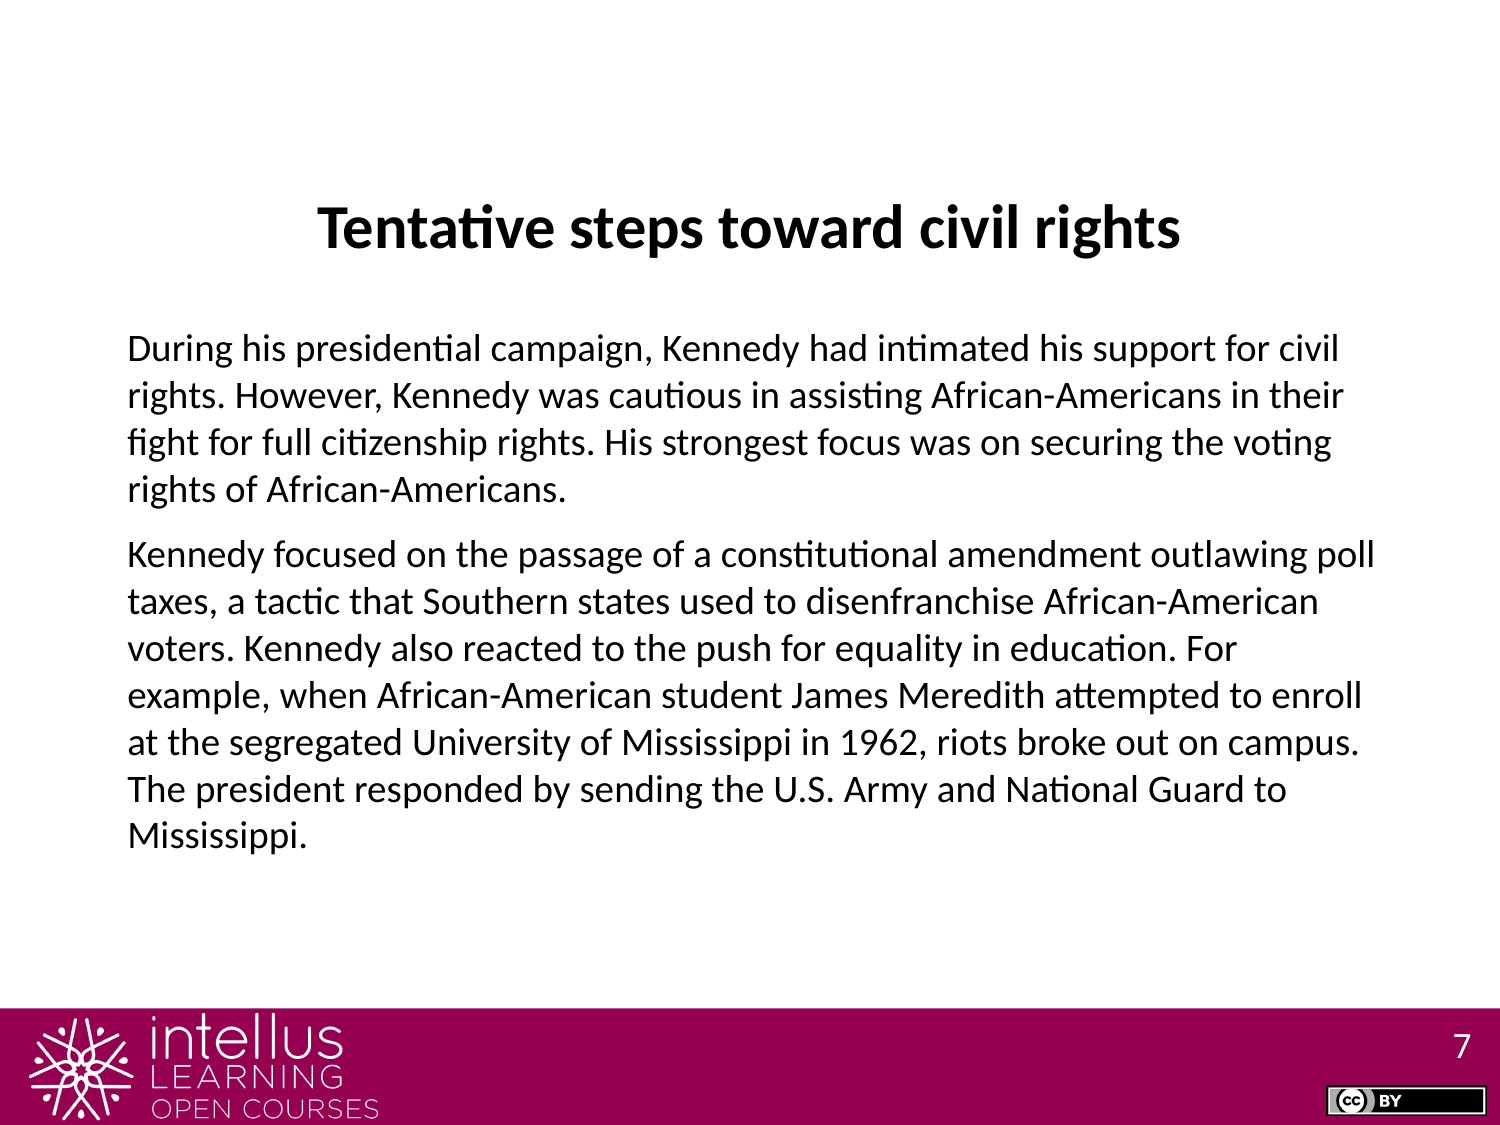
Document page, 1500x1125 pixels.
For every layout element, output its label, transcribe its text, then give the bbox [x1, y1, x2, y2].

text_box During his presidential campaign, Kennedy had intimated his support for civil rights. However, Kennedy was cautious in assisting African-Americans in their fight for full citizenship rights. His strongest focus was on securing the voting rights of African-Americans. Kennedy focused on the passage of a constitutional amendment outlawing poll taxes, a tactic that Southern states used to disenfranchise African-American voters. Kennedy also reacted to the push for equality in education. For example, when African-American student James Meredith attempted to enroll at the segregated University of Mississippi in 1962, riots broke out on campus. The president responded by sending the U.S. Army and National Guard to Mississippi. [112, 315, 1401, 880]
text_box Tentative steps toward civil rights [74, 153, 1425, 295]
picture [1326, 1085, 1487, 1116]
picture [28, 1008, 379, 1125]
slide_number 7 [1136, 1018, 1487, 1079]
